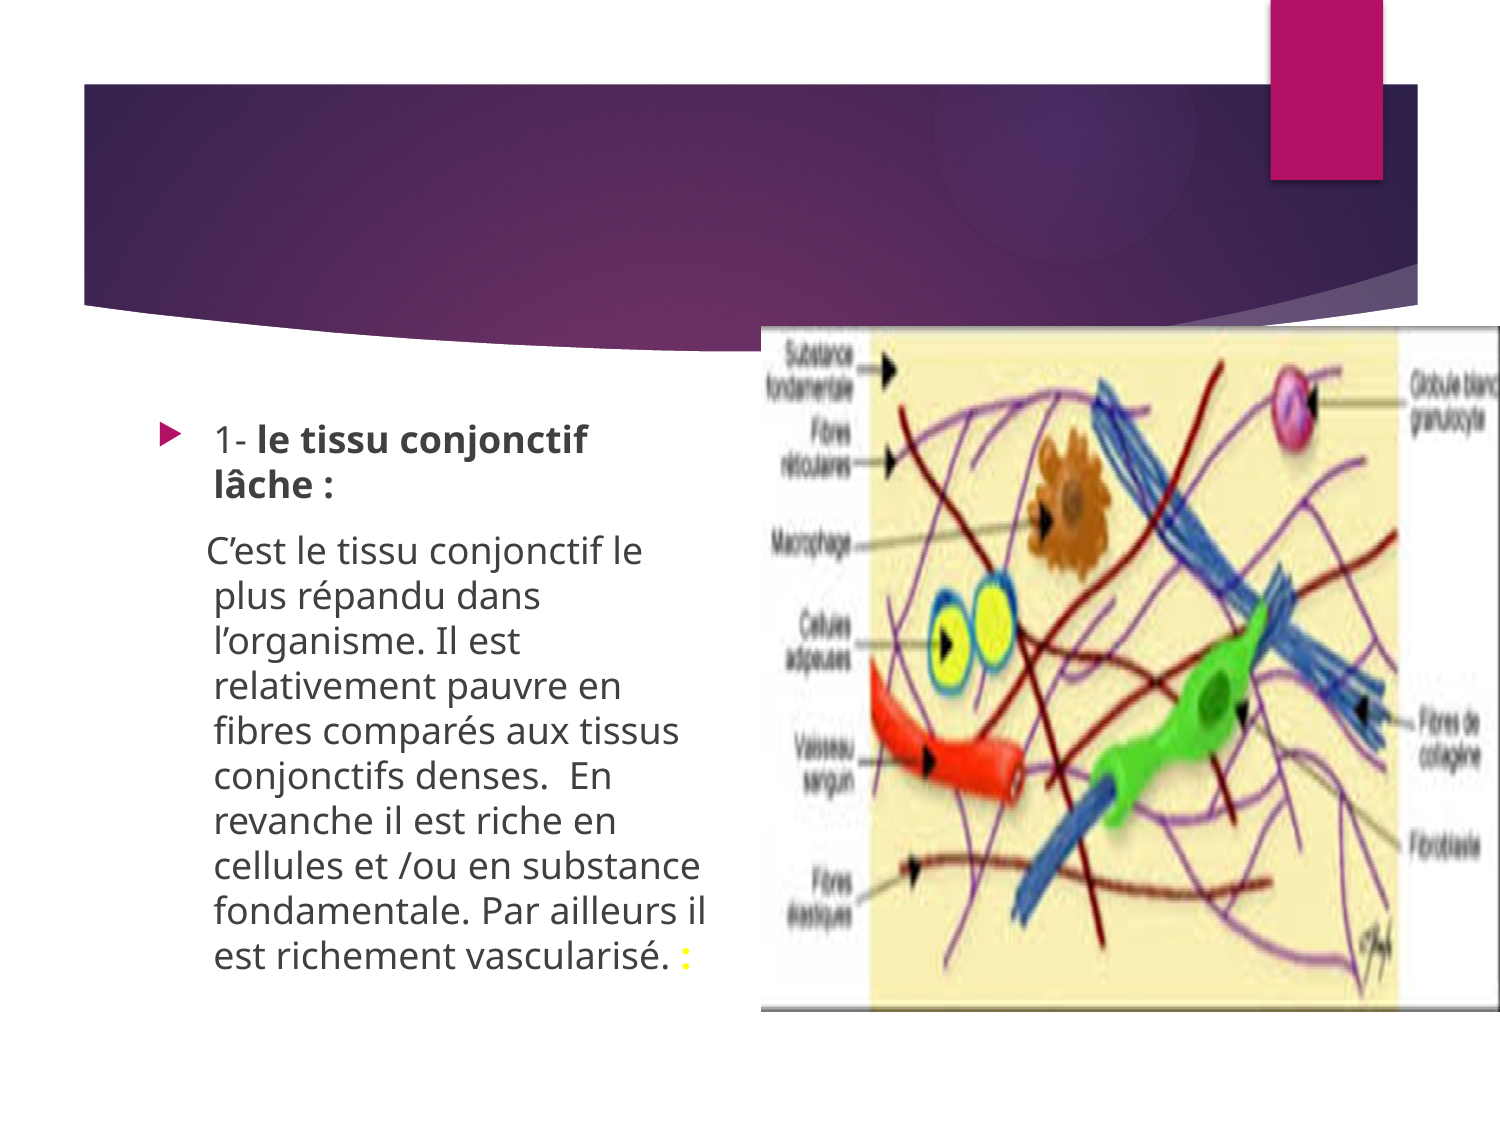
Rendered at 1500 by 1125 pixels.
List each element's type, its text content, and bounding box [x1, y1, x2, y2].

list 1- le tissu conjonctif lâche : C’est le tissu conjonctif le plus répandu dans l’organisme. Il est relativement pauvre en fibres comparés aux tissus conjonctifs denses. En revanche il est riche en cellules et /ou en substance fondamentale. Par ailleurs il est richement vascularisé. : [142, 408, 739, 988]
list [760, 326, 1500, 1012]
